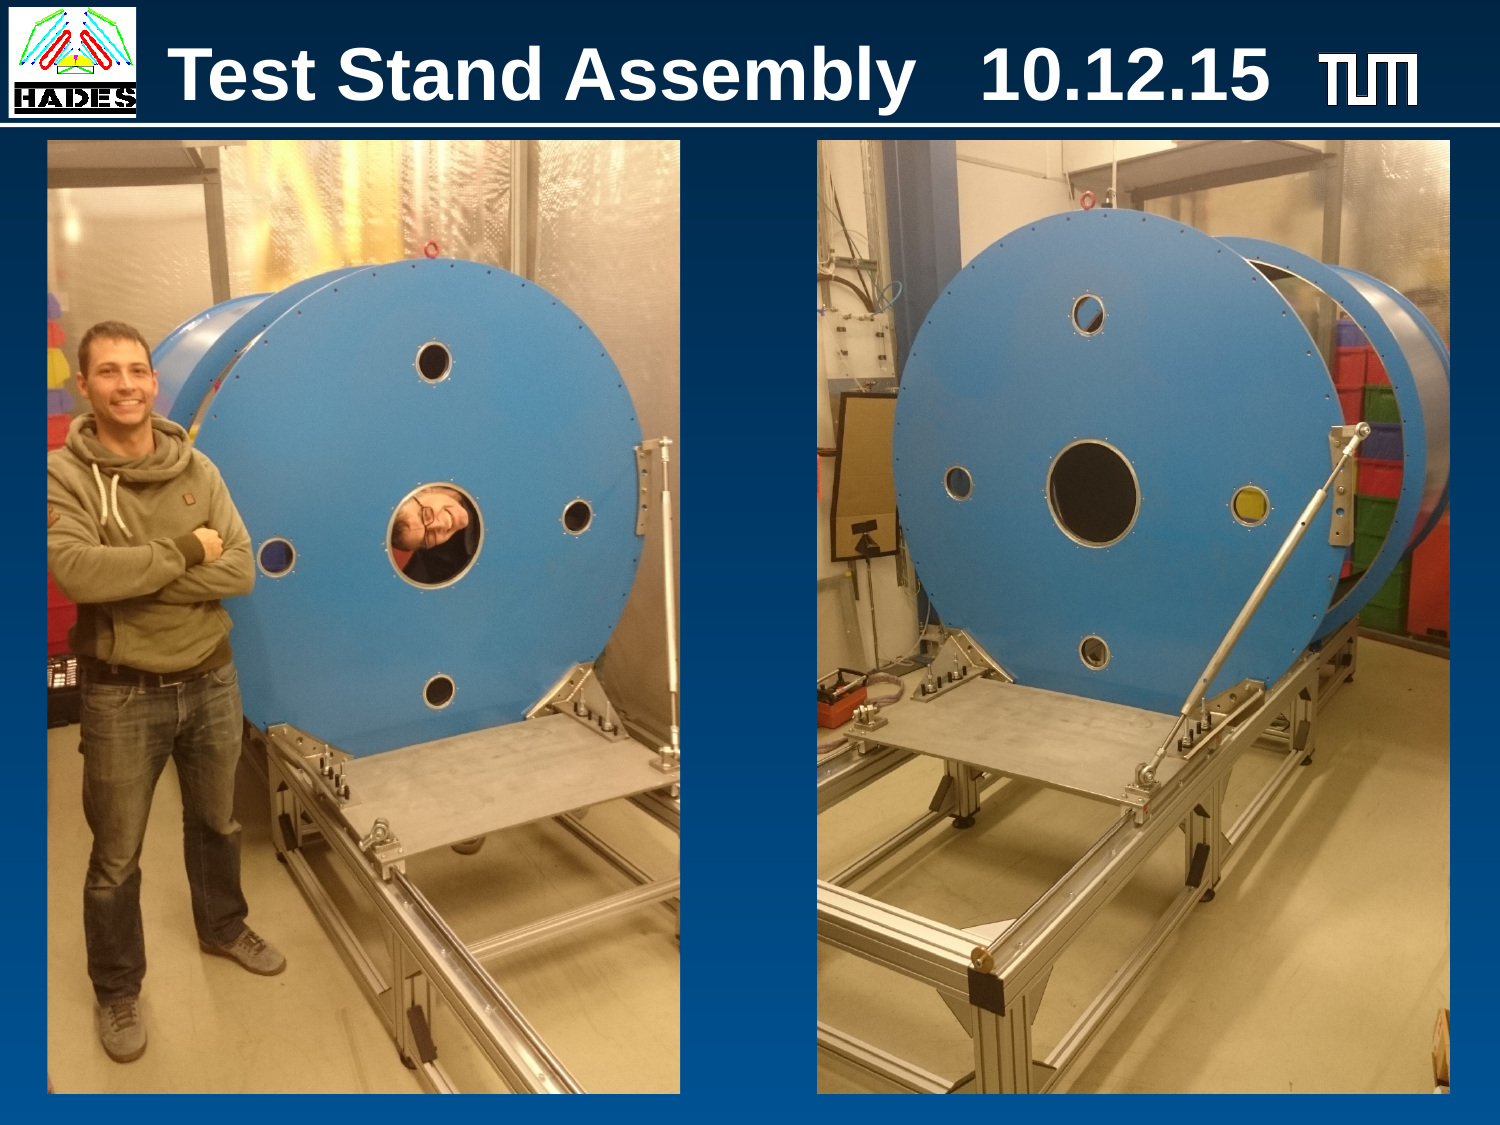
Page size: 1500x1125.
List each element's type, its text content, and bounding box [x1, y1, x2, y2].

text_box Test Stand Assembly 10.12.15 [152, 22, 1288, 122]
picture [46, 140, 681, 1094]
picture [816, 140, 1451, 1094]
